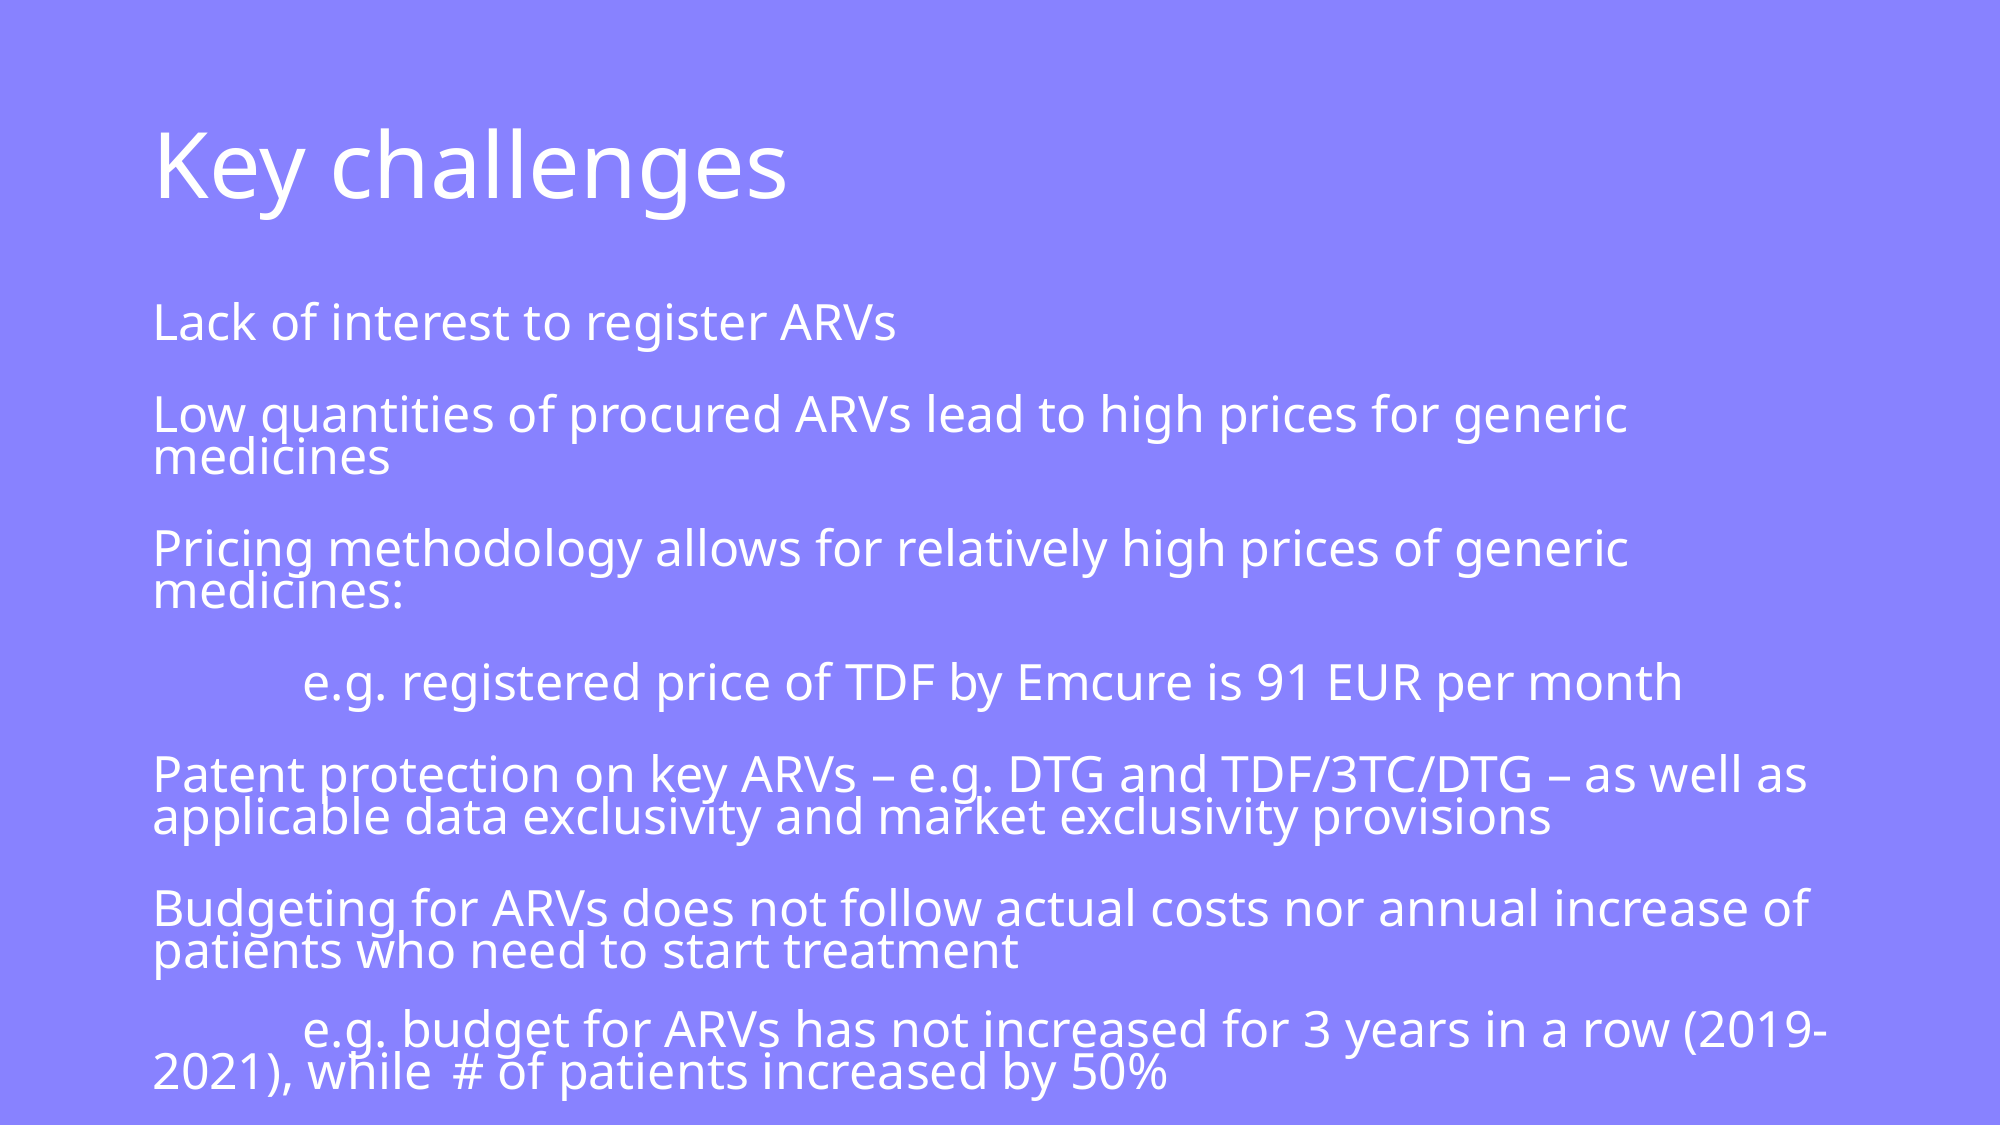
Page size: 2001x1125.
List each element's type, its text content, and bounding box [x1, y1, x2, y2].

list Lack of interest to register ARVs Low quantities of procured ARVs lead to high prices for generic medicines Pricing methodology allows for relatively high prices of generic medicines: e.g. registered price of TDF by Emcure is 91 EUR per month Patent protection on key ARVs – e.g. DTG and TDF/3TC/DTG – as well as applicable data exclusivity and market exclusivity provisions Budgeting for ARVs does not follow actual costs nor annual increase of patients who need to start treatment e.g. budget for ARVs has not increased for 3 years in a row (2019-2021), while # of patients increased by 50% [137, 299, 1863, 1125]
title Key challenges [137, 59, 1863, 278]
